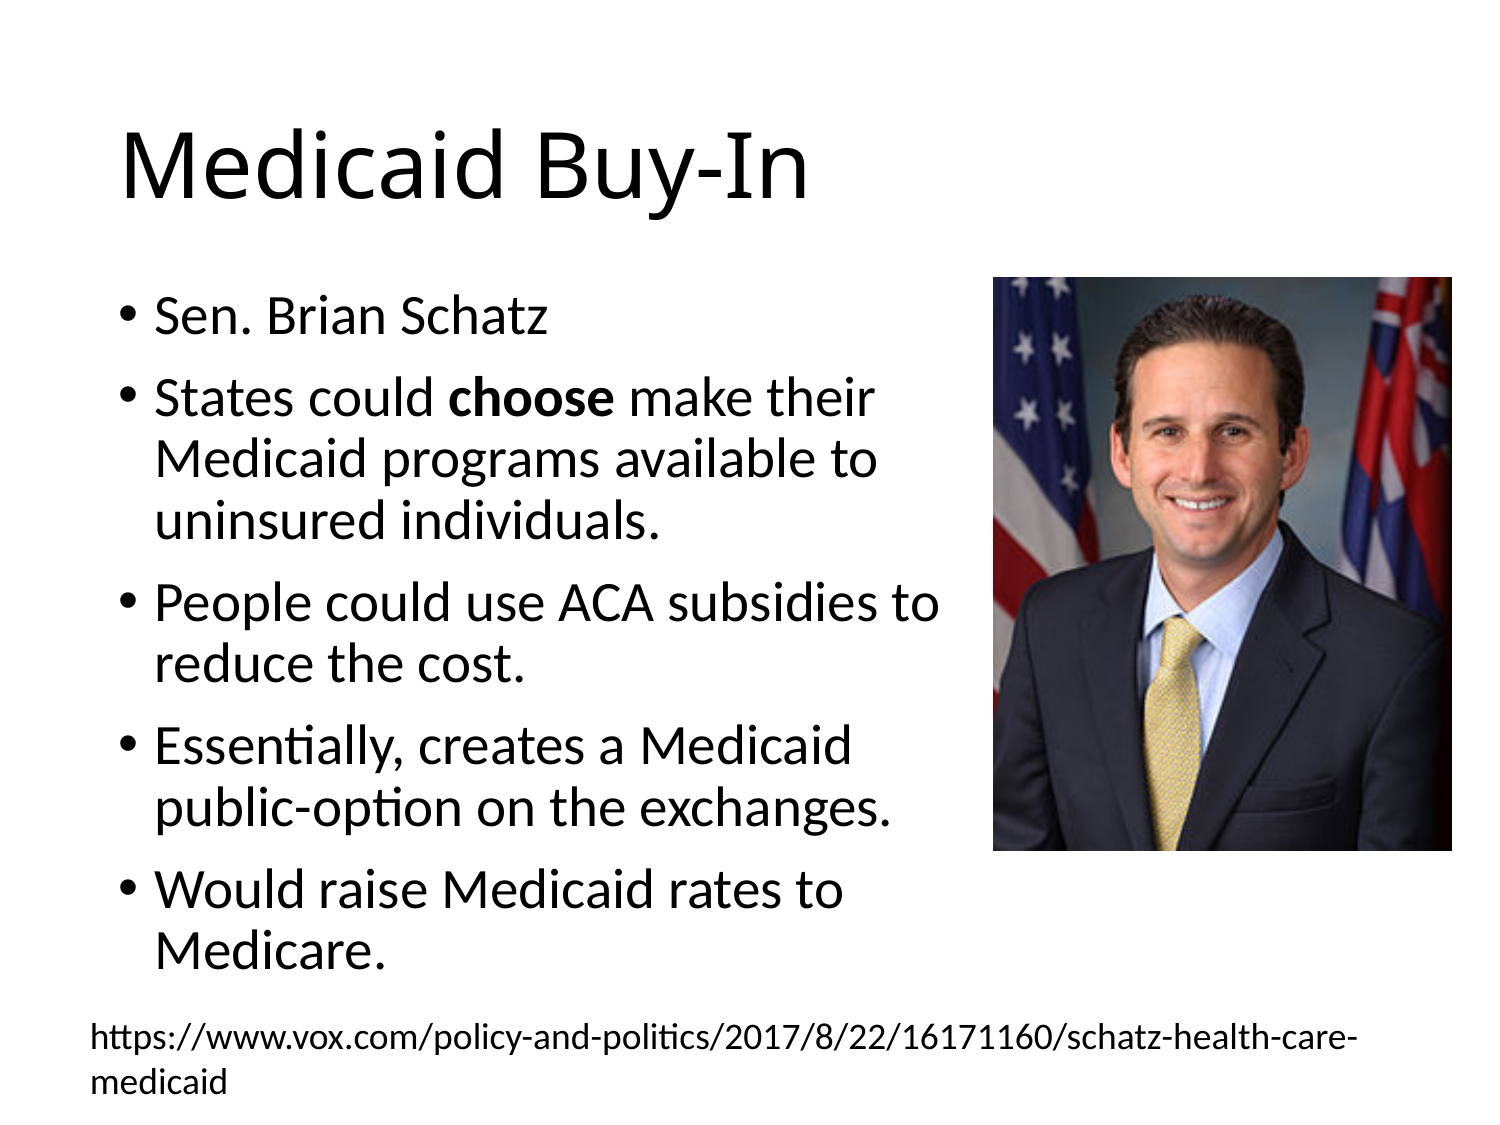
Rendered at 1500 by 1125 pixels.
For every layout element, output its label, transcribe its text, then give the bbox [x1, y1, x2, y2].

text_box https://www.vox.com/policy-and-politics/2017/8/22/16171160/schatz-health-care-medicaid [74, 1004, 1425, 1110]
picture [993, 277, 1452, 851]
title Medicaid Buy-In [103, 59, 1397, 277]
list Sen. Brian Schatz States could choose make their Medicaid programs available to uninsured individuals. People could use ACA subsidies to reduce the cost. Essentially, creates a Medicaid public-option on the exchanges. Would raise Medicaid rates to Medicare. [103, 277, 994, 992]
